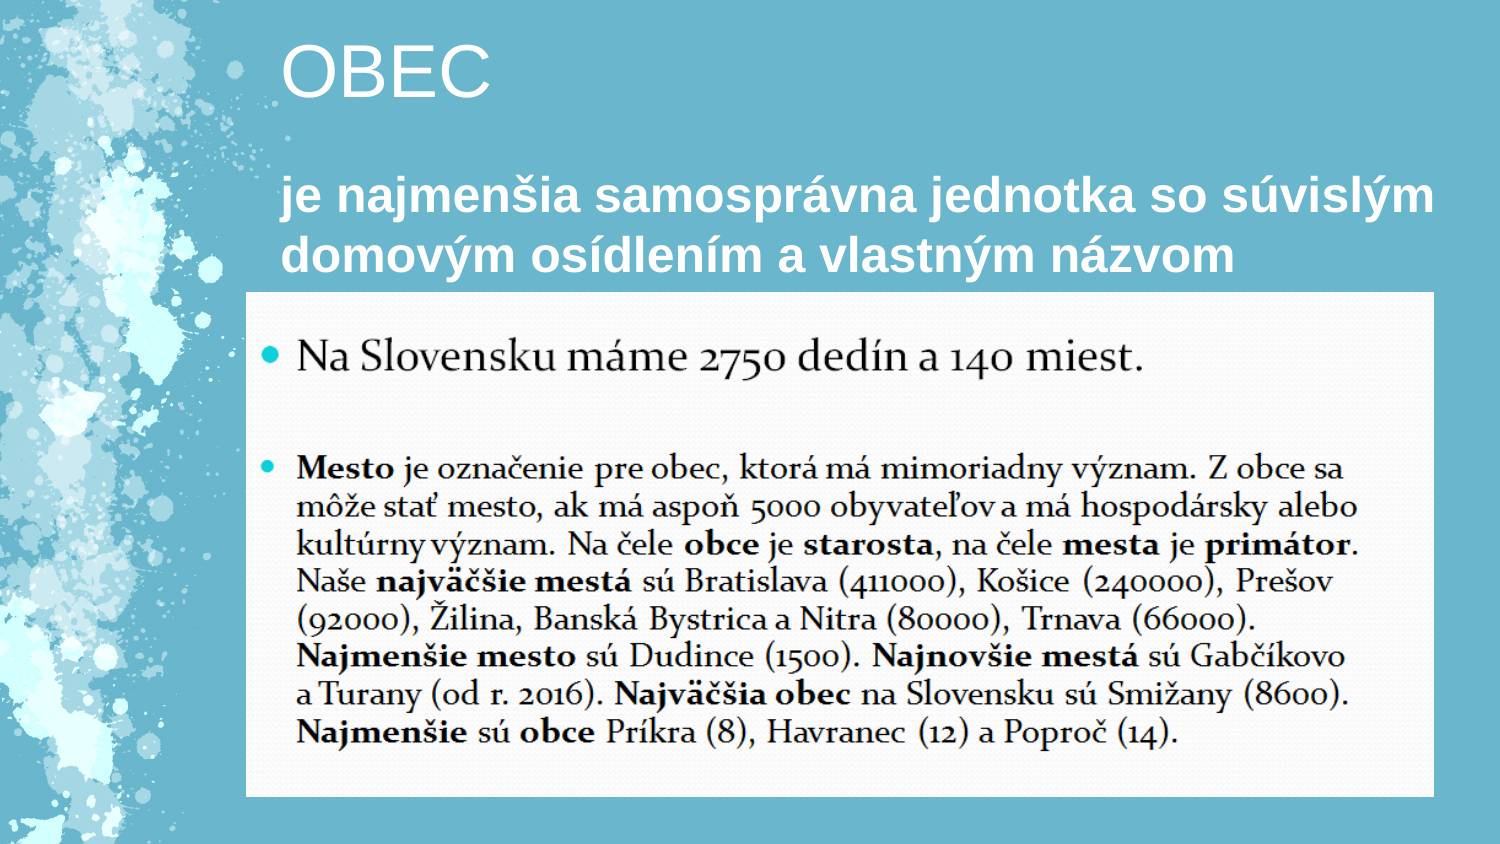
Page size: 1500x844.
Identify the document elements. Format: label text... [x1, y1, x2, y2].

list je najmenšia samosprávna jednotka so súvislým domovým osídlením a vlastným názvom [265, 199, 1500, 247]
picture [0, 0, 1500, 844]
list OBEC [265, 20, 1500, 115]
